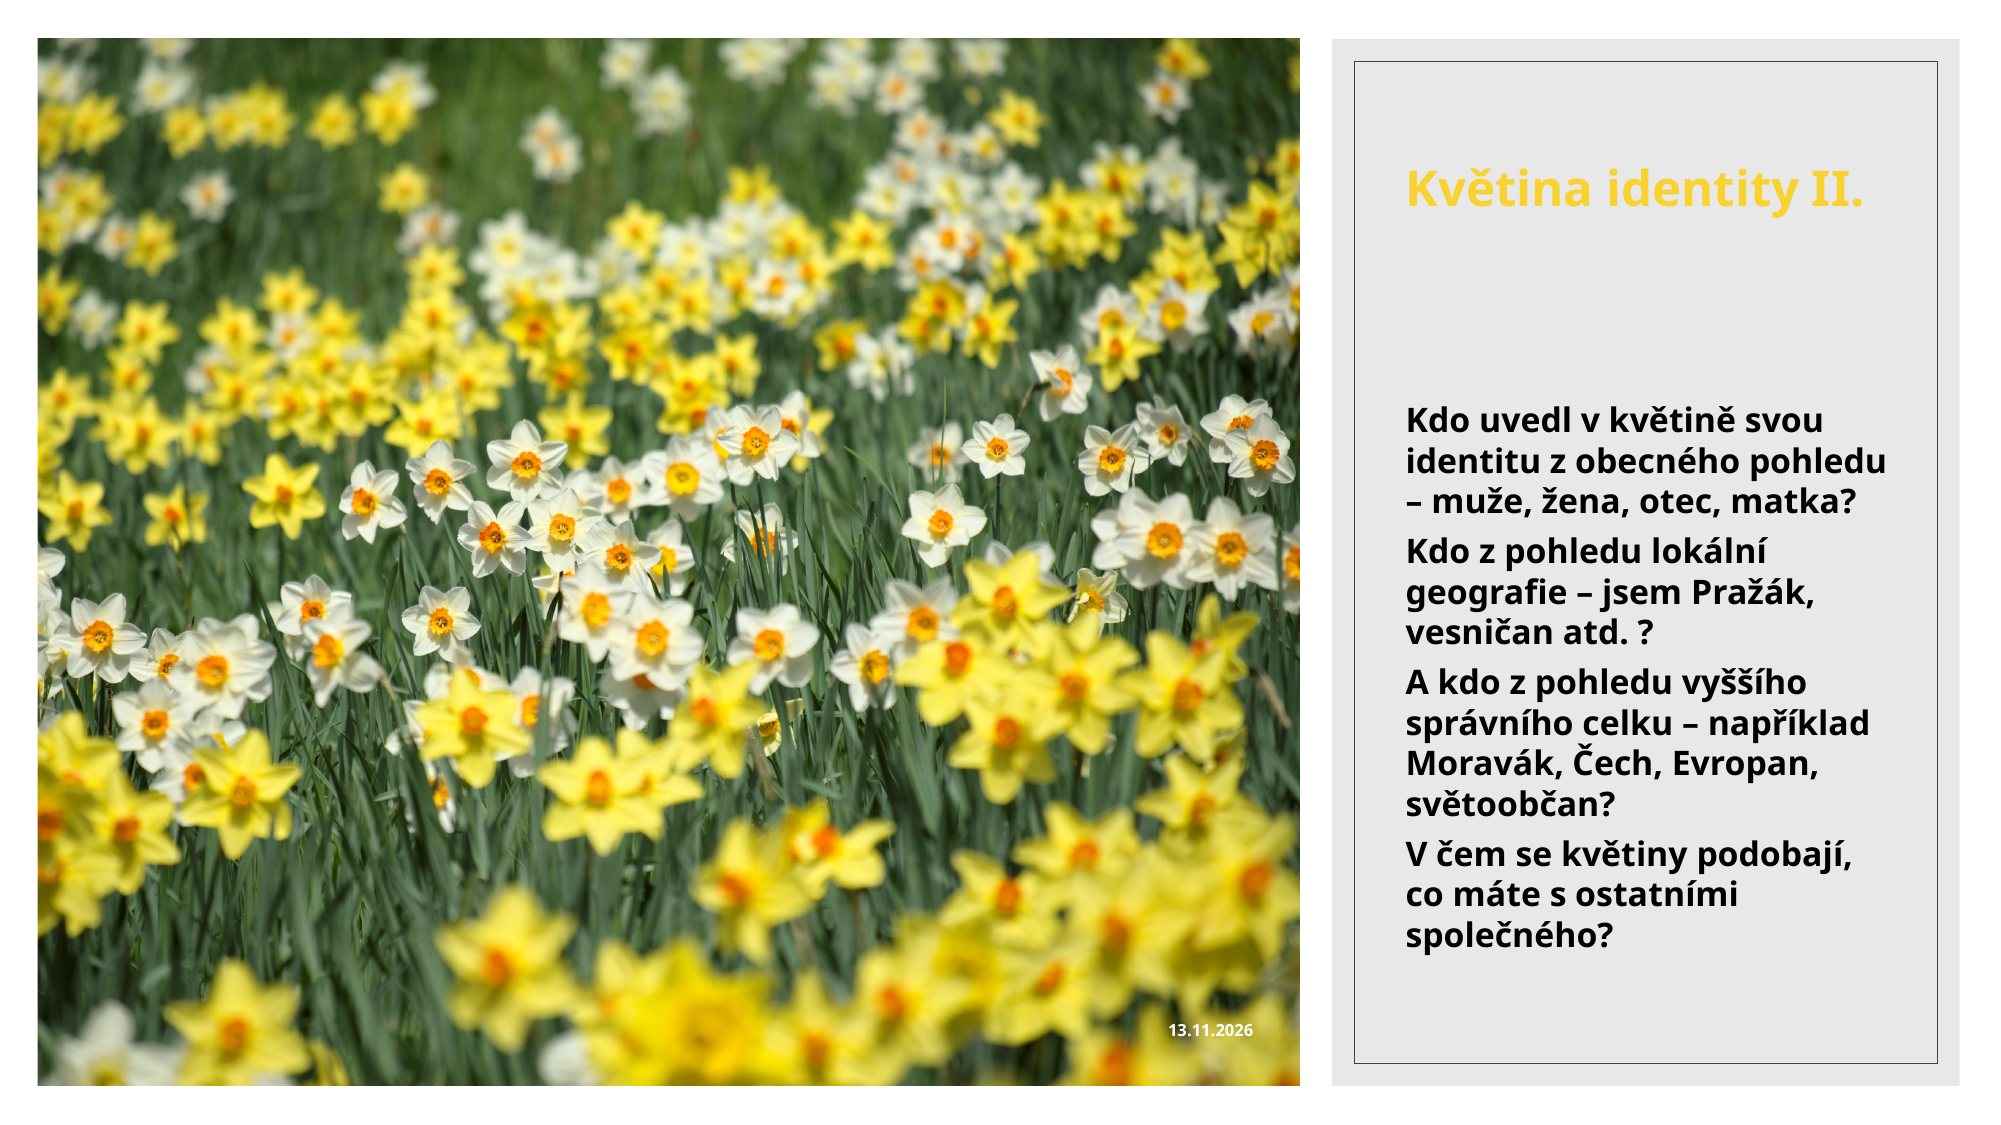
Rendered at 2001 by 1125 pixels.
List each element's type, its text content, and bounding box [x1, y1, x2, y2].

title Květina identity II. [1390, 98, 1907, 224]
picture [37, 38, 1300, 1086]
list Kdo uvedl v květině svou identitu z obecného pohledu – muže, žena, otec, matka? Kdo z pohledu lokální geografie – jsem Pražák, vesničan atd. ? A kdo z pohledu vyššího správního celku – například Moravák, Čech, Evropan, světoobčan? V čem se květiny podobají, co máte s ostatními společného? [1390, 391, 1907, 968]
